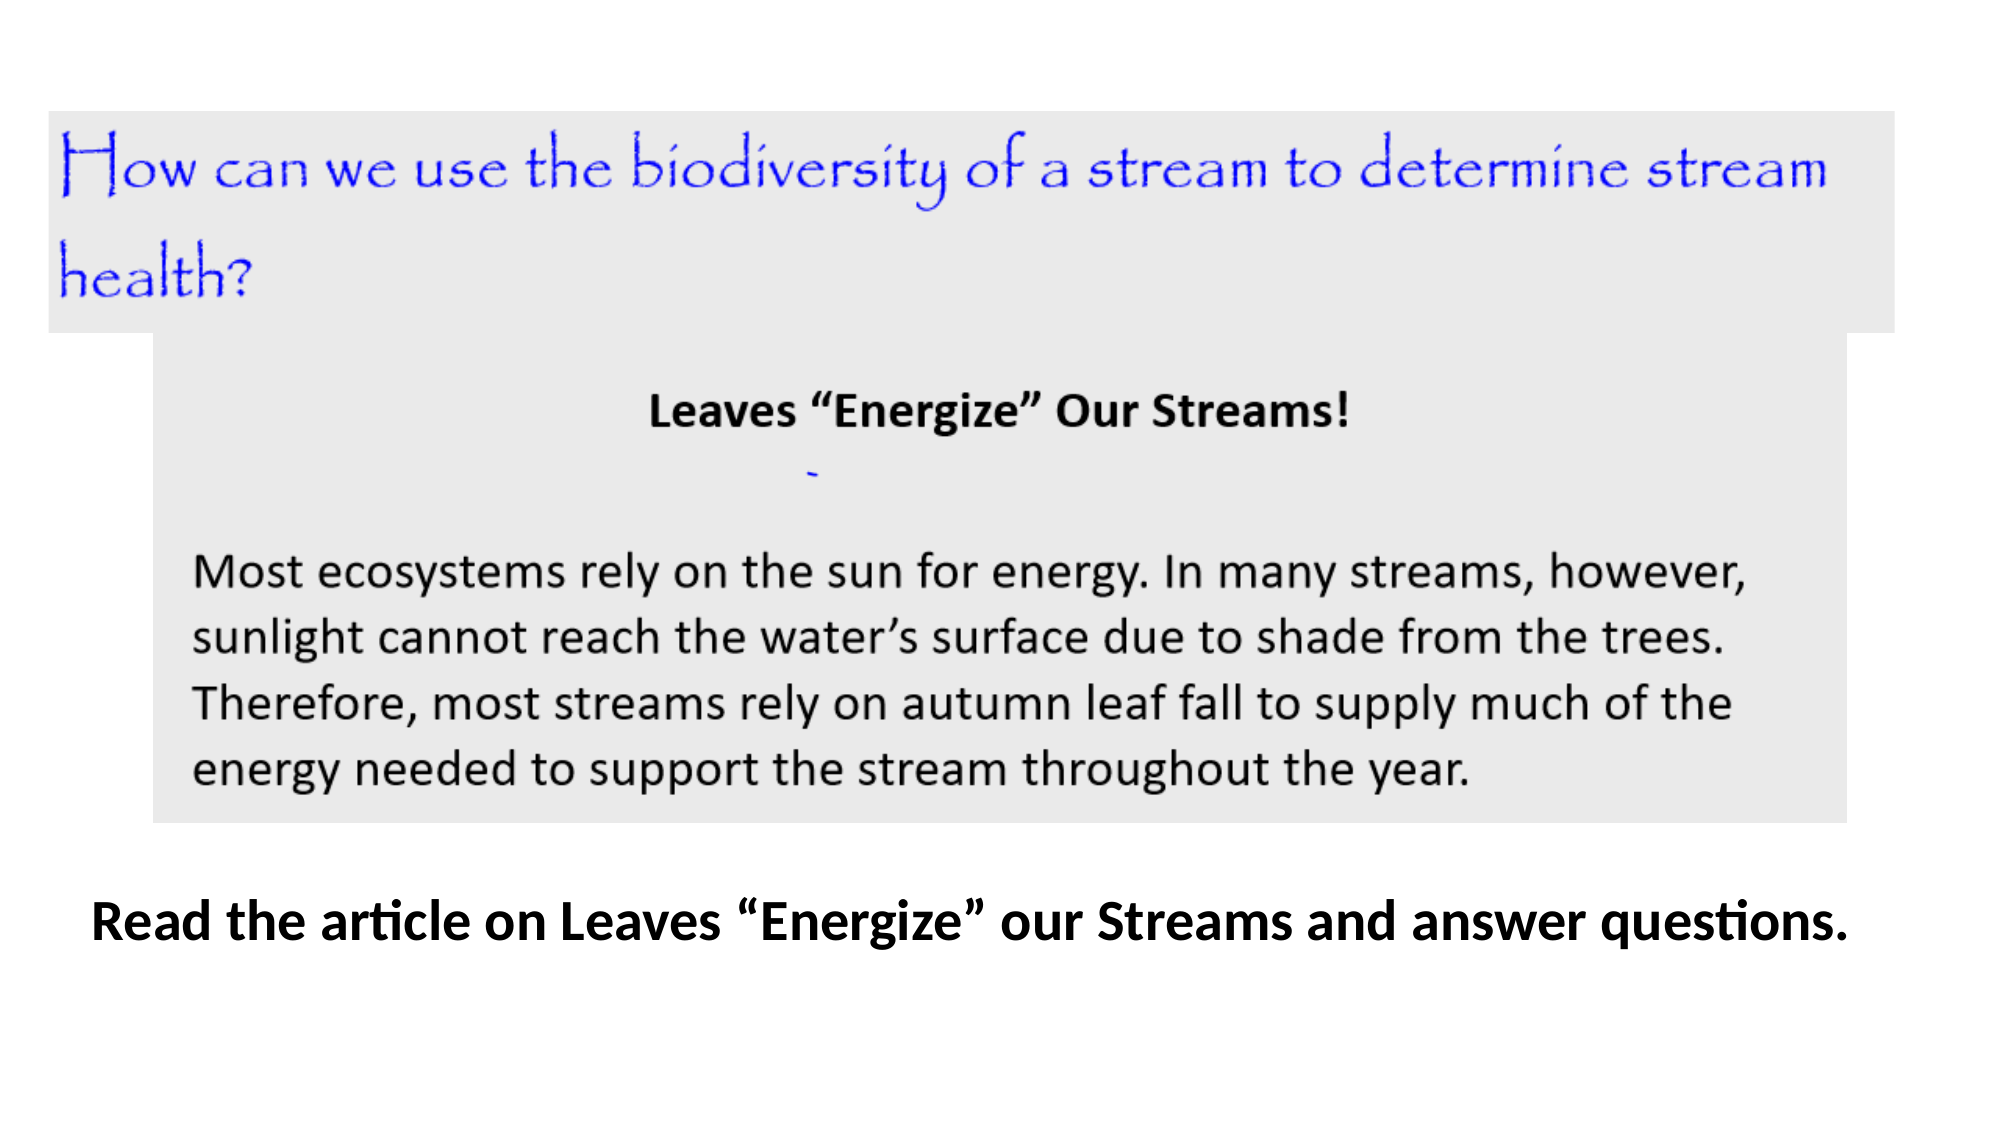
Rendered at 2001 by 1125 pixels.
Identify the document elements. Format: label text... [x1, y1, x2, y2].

text_box Read the article on Leaves “Energize” our Streams and answer questions. [77, 874, 1923, 960]
picture [48, 111, 1895, 823]
